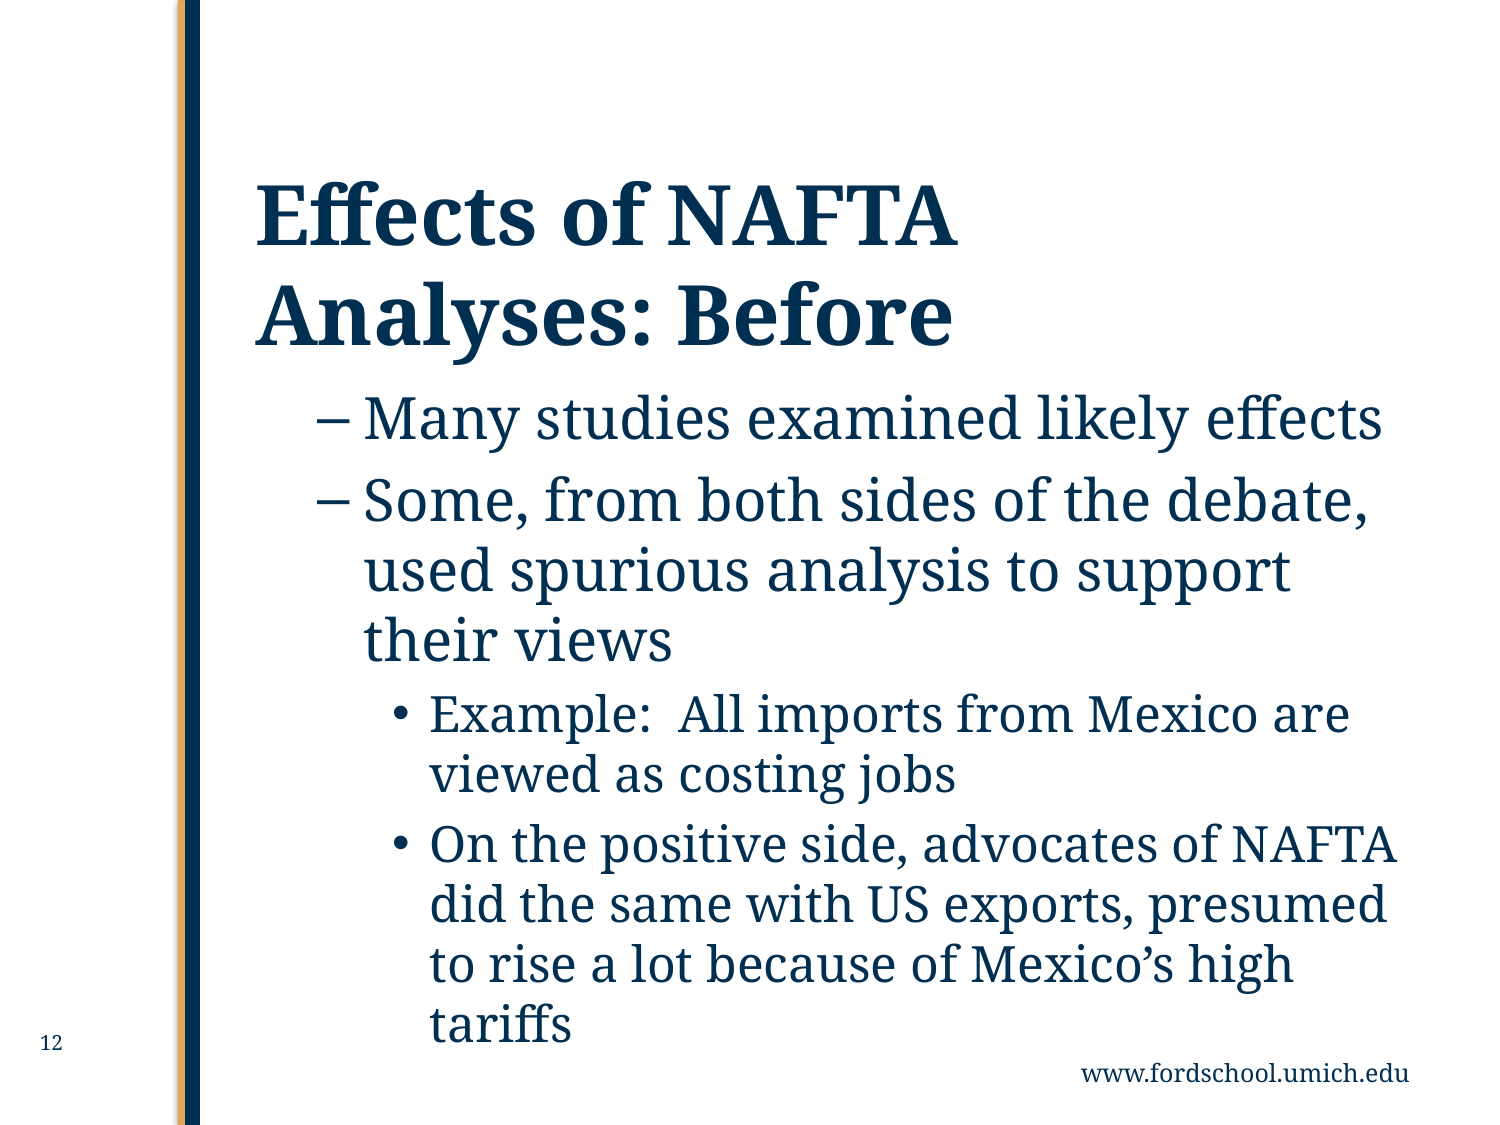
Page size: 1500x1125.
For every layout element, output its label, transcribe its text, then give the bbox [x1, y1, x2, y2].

title Effects of NAFTA Analyses: Before [239, 154, 1428, 340]
list Many studies examined likely effects Some, from both sides of the debate, used spurious analysis to support their views Example: All imports from Mexico are viewed as costing jobs On the positive side, advocates of NAFTA did the same with US exports, presumed to rise a lot because of Mexico’s high tariffs [226, 373, 1415, 1125]
slide_number 12 [24, 1022, 163, 1073]
